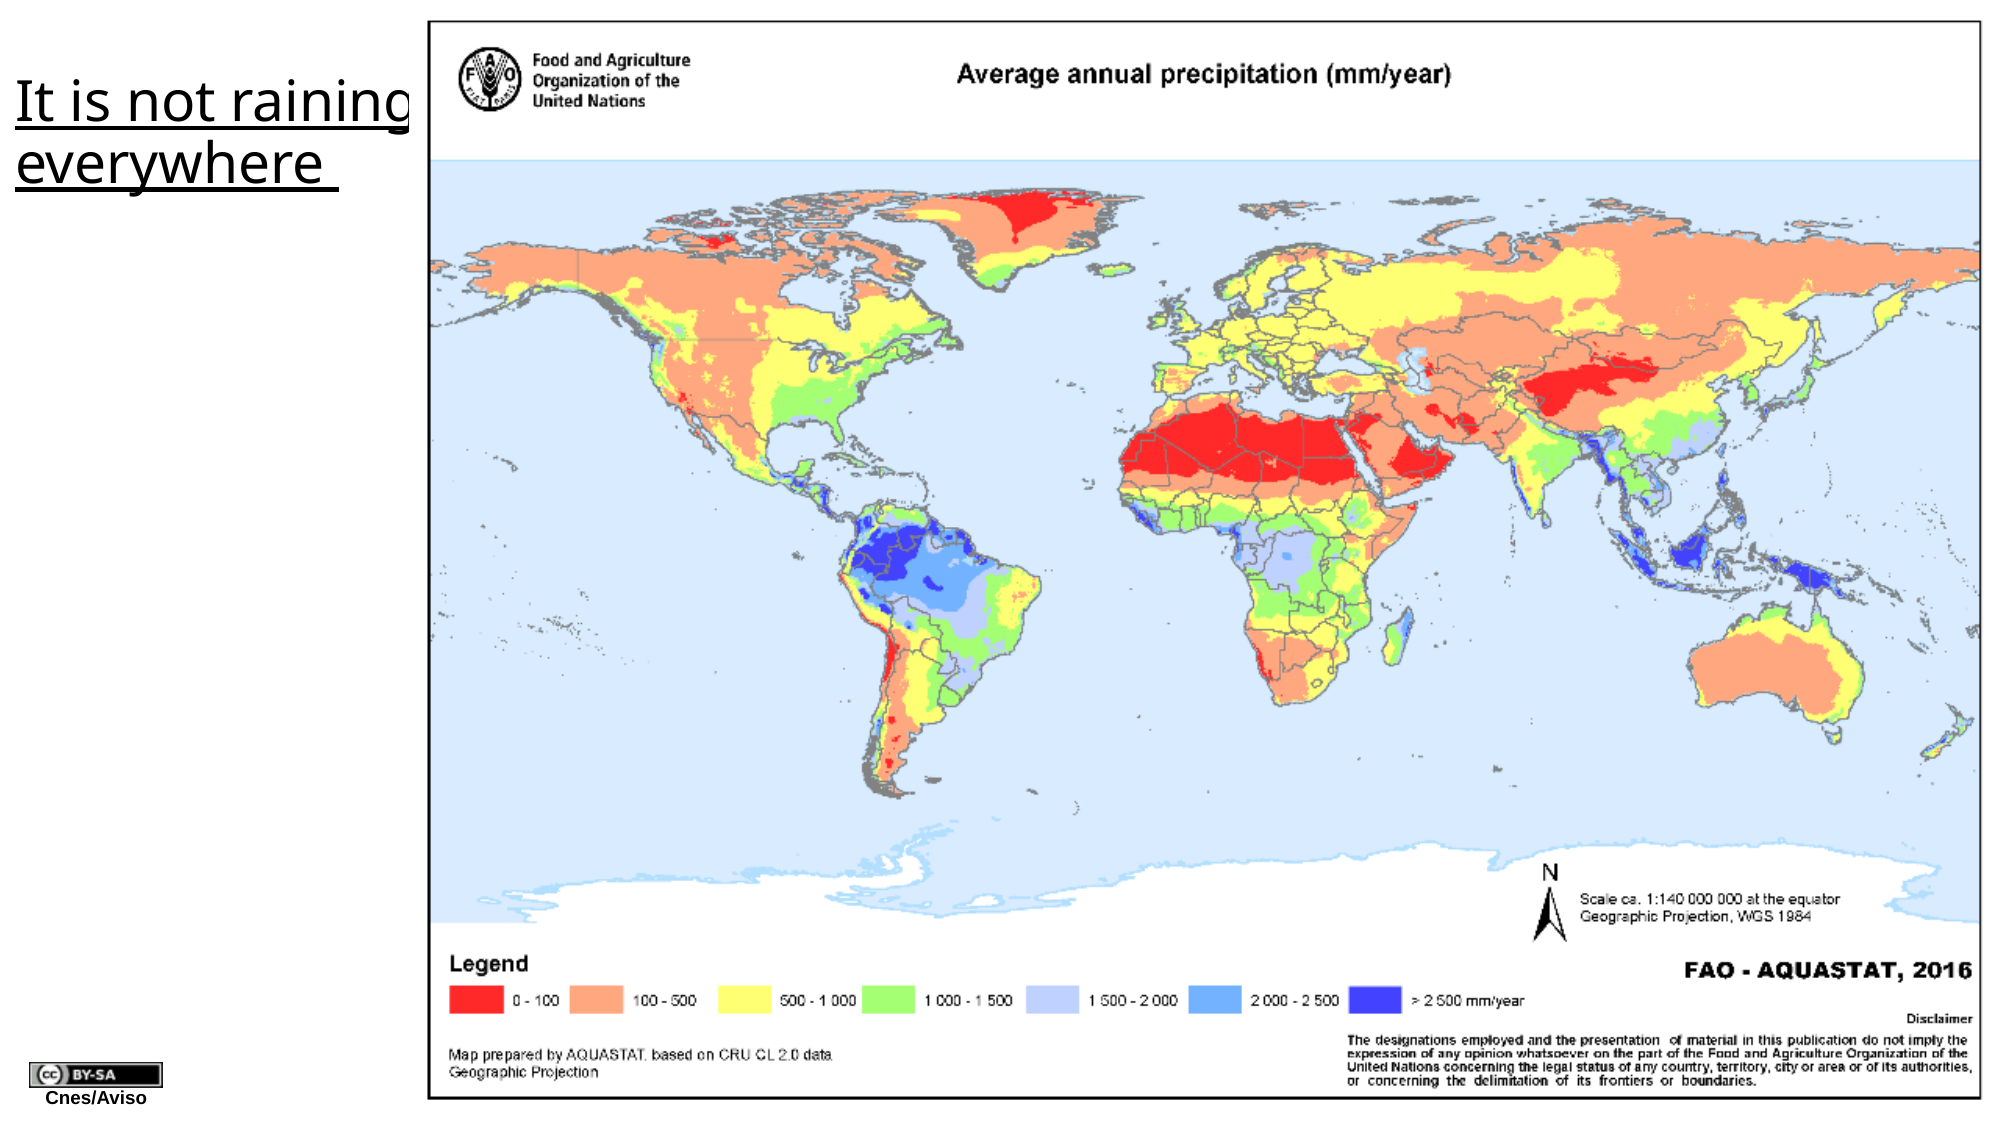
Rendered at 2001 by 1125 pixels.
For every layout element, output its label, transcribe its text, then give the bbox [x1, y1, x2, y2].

title It is not raining everywhere [0, 63, 408, 267]
picture [29, 1062, 163, 1088]
picture [408, 0, 2000, 1125]
